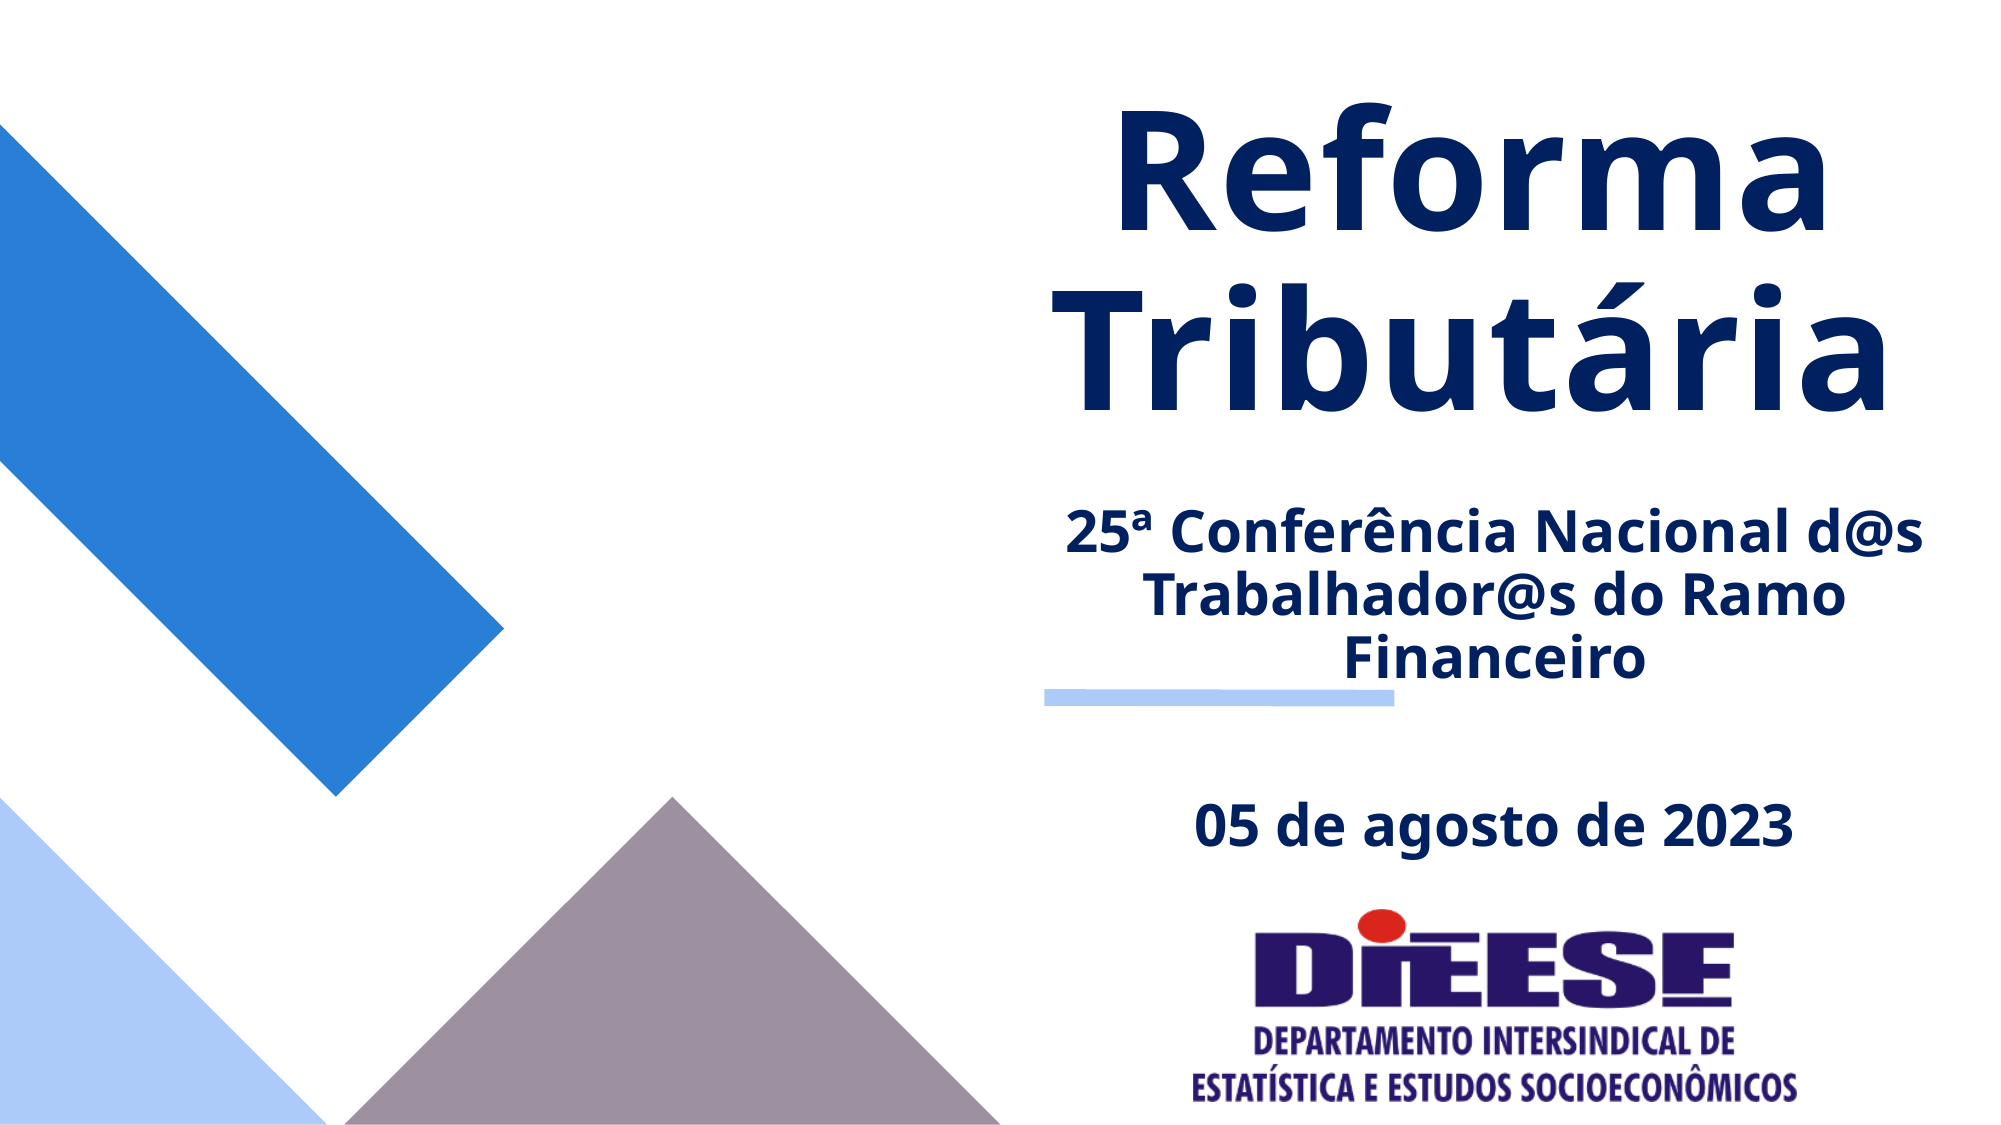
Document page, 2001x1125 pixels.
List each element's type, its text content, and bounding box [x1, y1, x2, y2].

title Reforma Tributária [1023, 197, 1924, 447]
picture [1193, 909, 1797, 1102]
list 25ª Conferência Nacional d@s Trabalhador@s do Ramo Financeiro 05 de agosto de 2023 [1044, 502, 1946, 659]
